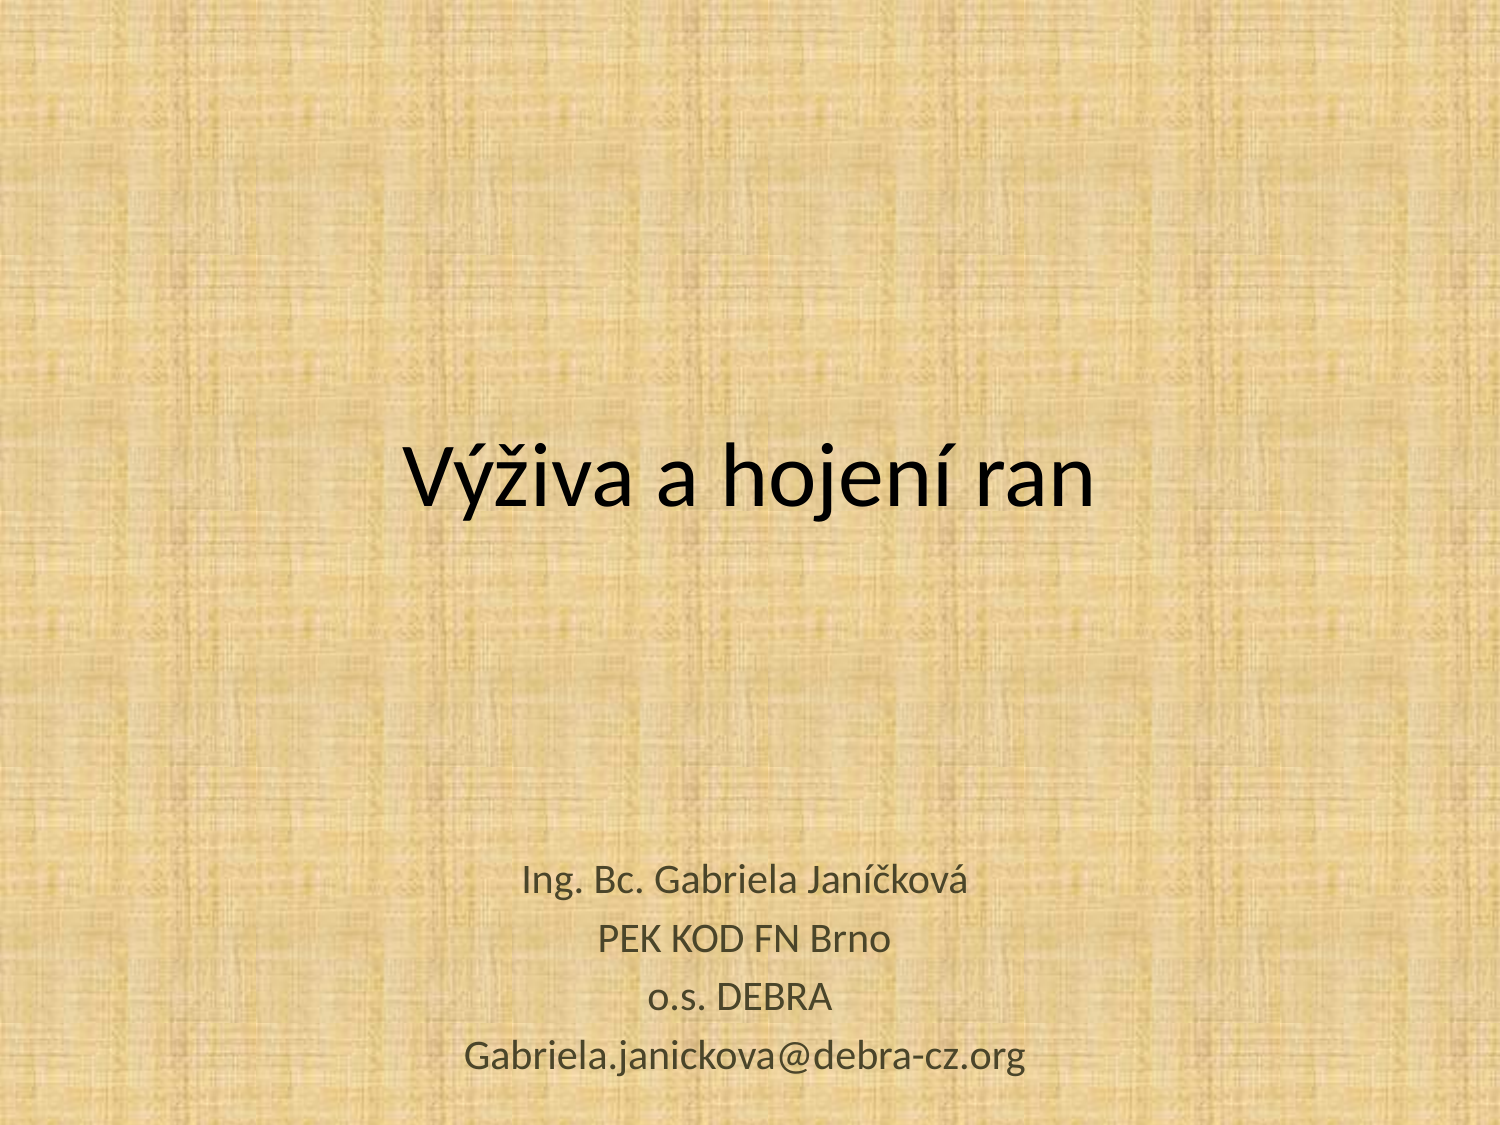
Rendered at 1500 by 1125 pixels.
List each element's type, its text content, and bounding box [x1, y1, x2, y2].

title Výživa a hojení ran [112, 349, 1388, 591]
picture [0, 0, 1500, 1125]
subtitle Ing. Bc. Gabriela Janíčková PEK KOD FN Brno o.s. DEBRA Gabriela.janickova@debra-cz.org [269, 843, 1220, 1089]
